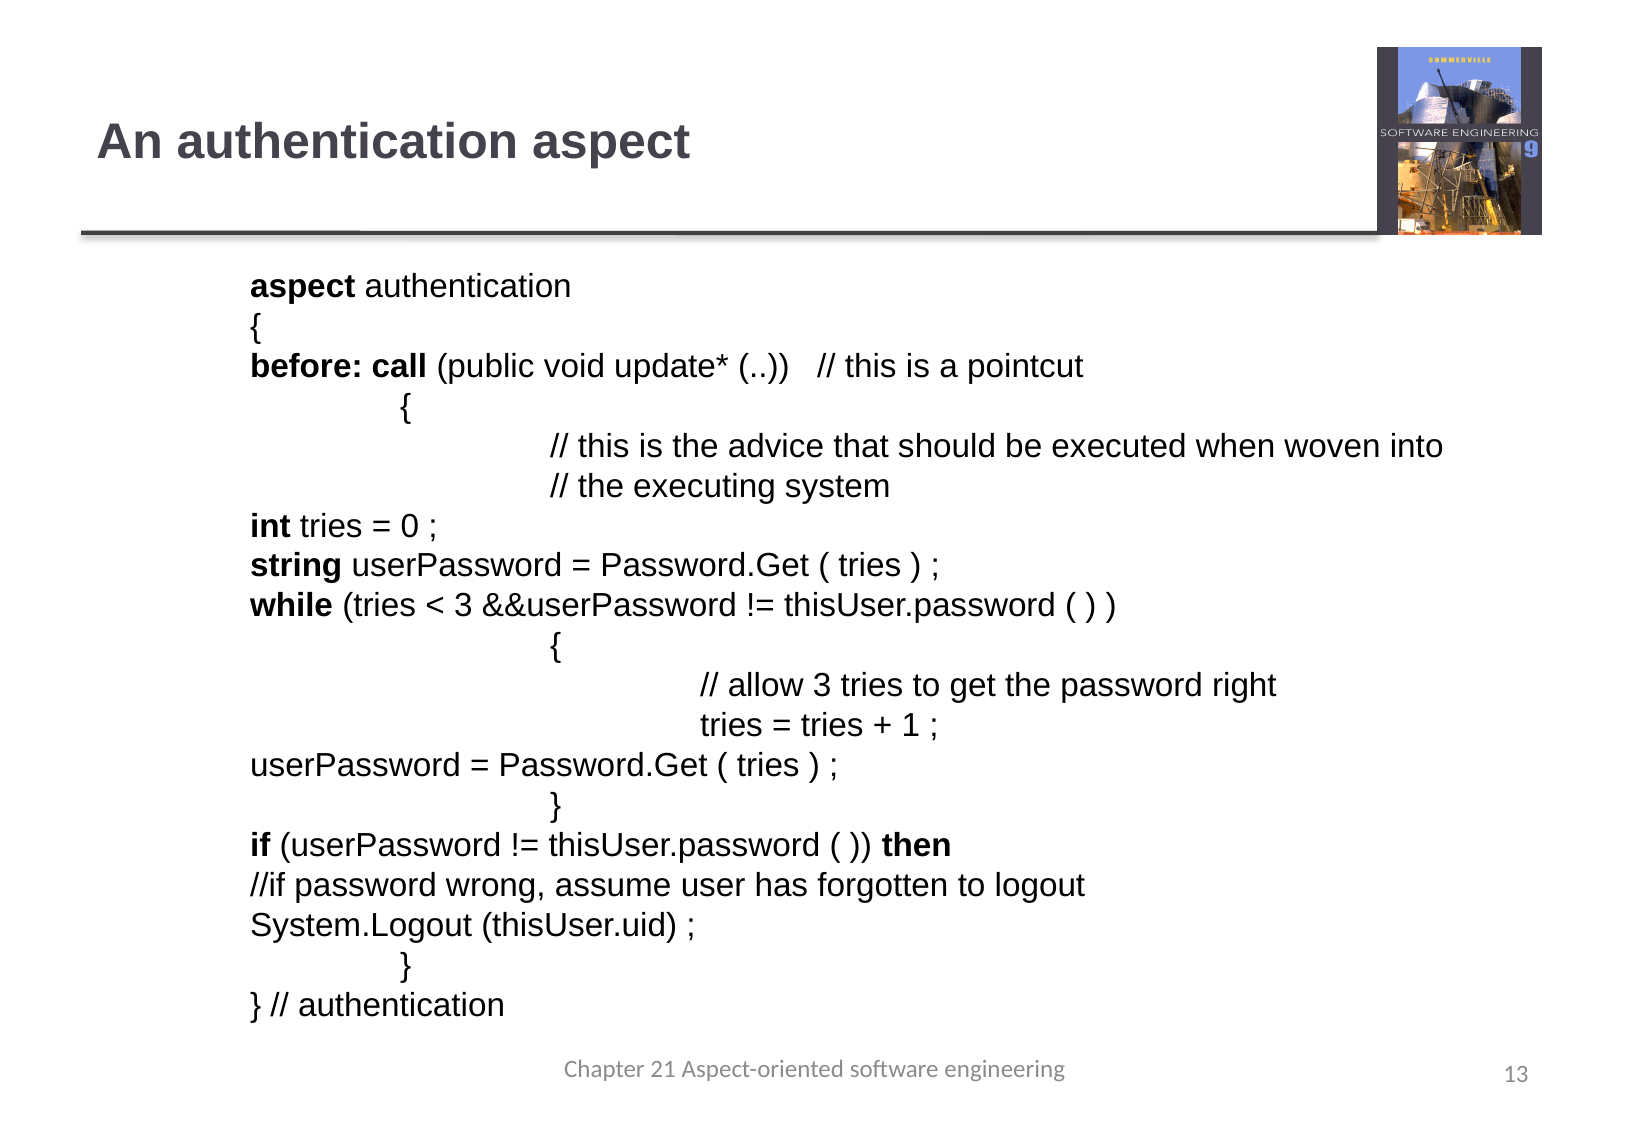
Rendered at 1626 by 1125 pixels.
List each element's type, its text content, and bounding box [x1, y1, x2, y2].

slide_number 13 [1164, 1042, 1544, 1103]
picture [1378, 47, 1542, 235]
text_box aspect authentication { before: call (public void update* (..)) // this is a pointcut { // this is the advice that should be executed when woven into // the executing system int tries = 0 ; string userPassword = Password.Get ( tries ) ; while (tries < 3 &&userPassword != thisUser.password ( ) ) { // allow 3 tries to get the password right tries = tries + 1 ; userPassword = Password.Get ( tries ) ; } if (userPassword != thisUser.password ( )) then //if password wrong, assume user has forgotten to logout System.Logout (thisUser.uid) ; } } // authentication [235, 256, 1460, 1090]
footer Chapter 21 Aspect-oriented software engineering [505, 1037, 1125, 1098]
title An authentication aspect [80, 44, 1378, 233]
